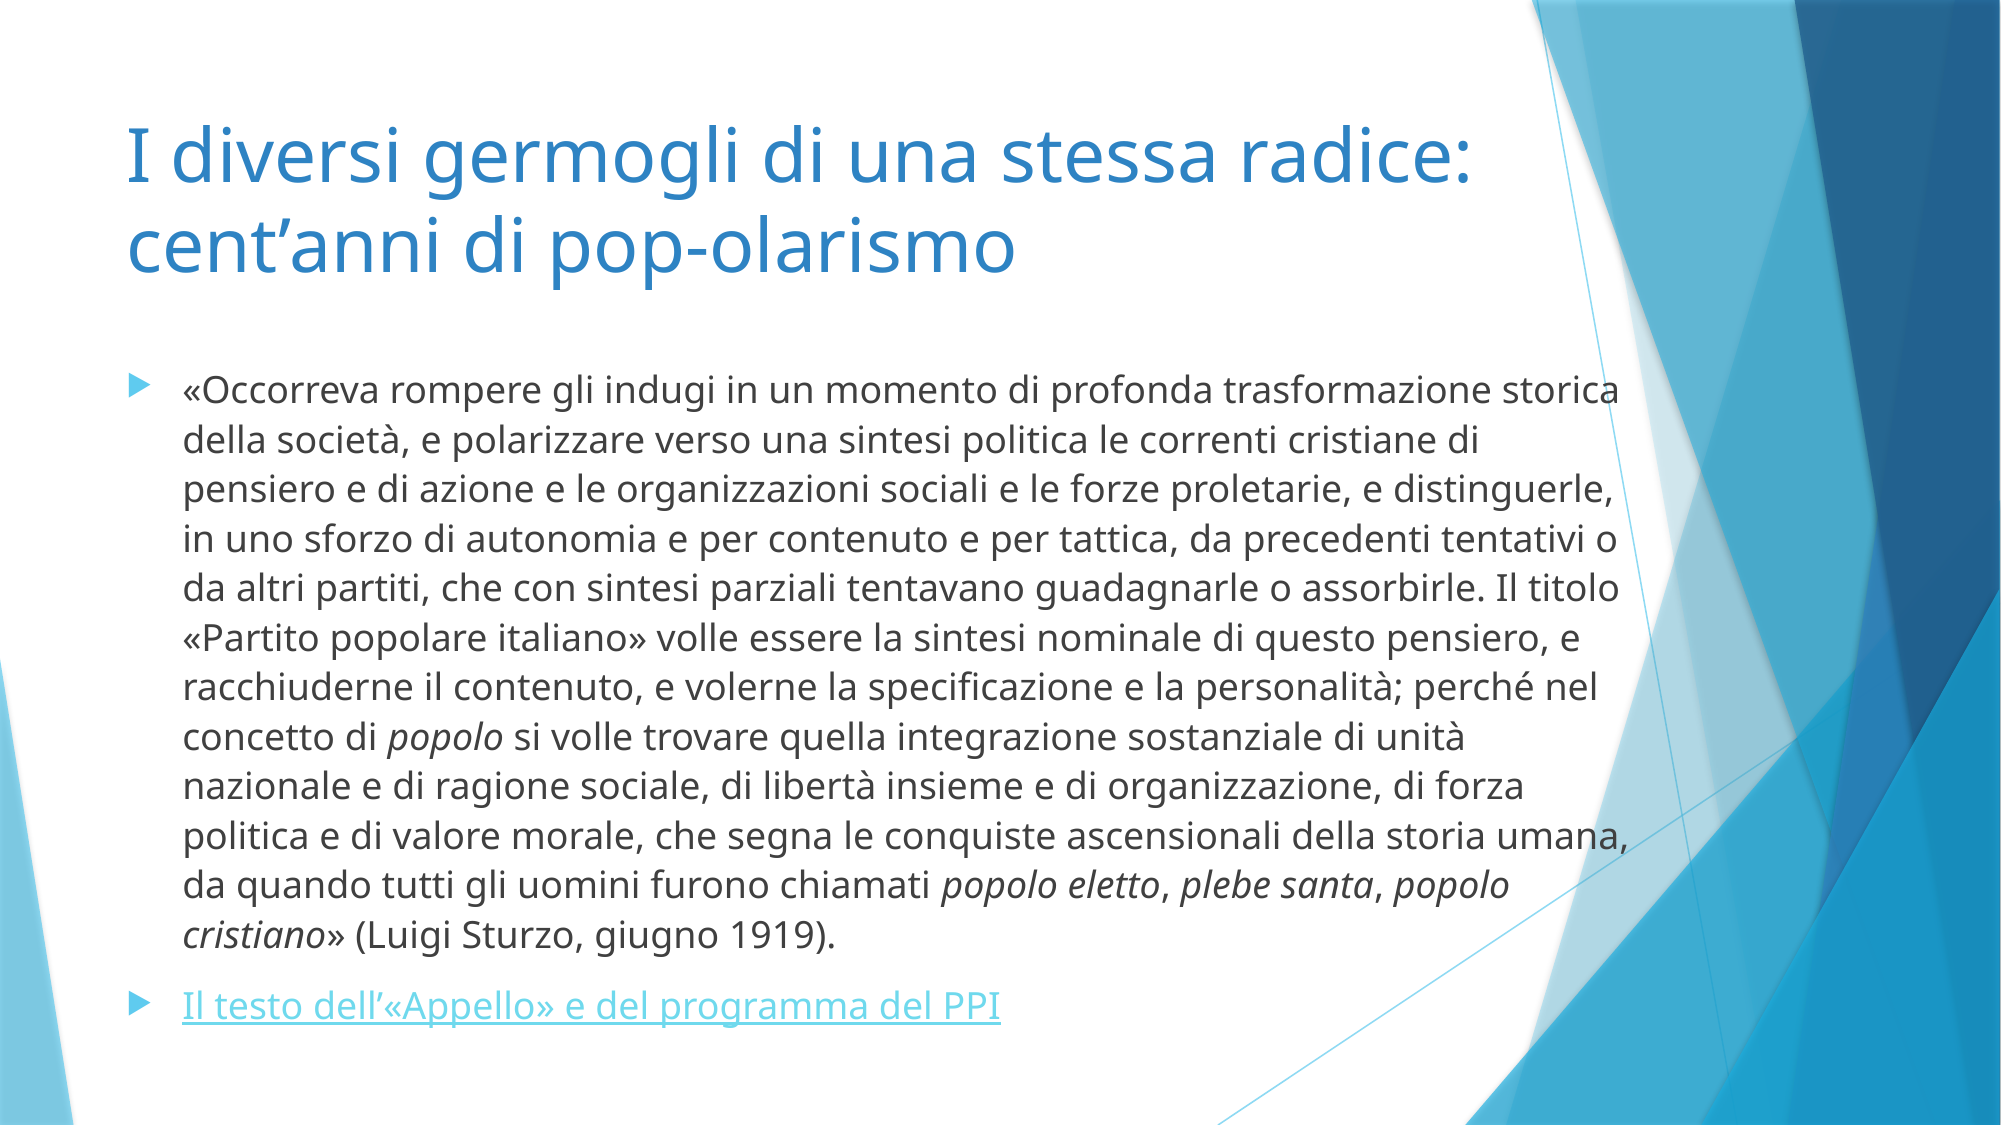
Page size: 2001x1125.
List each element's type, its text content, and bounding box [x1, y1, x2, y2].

title I diversi germogli di una stessa radice: cent’anni di pop-olarismo [111, 99, 1522, 317]
list «Occorreva rompere gli indugi in un momento di profonda trasformazione storica della società, e polarizzare verso una sintesi politica le correnti cristiane di pensiero e di azione e le organizzazioni sociali e le forze proletarie, e distinguerle, in uno sforzo di autonomia e per contenuto e per tattica, da precedenti tentativi o da altri partiti, che con sintesi parziali tentavano guadagnarle o assorbirle. Il titolo «Partito popolare italiano» volle essere la sintesi nominale di questo pensiero, e racchiuderne il contenuto, e volerne la specificazione e la personalità; perché nel concetto di popolo si volle trovare quella integrazione sostanziale di unità nazionale e di ragione sociale, di libertà insieme e di organizzazione, di forza politica e di valore morale, che segna le conquiste ascensionali della storia umana, da quando tutti gli uomini furono chiamati popolo eletto, plebe santa, popolo cristiano» (Luigi Sturzo, giugno 1919). Il testo dell’«Appello» e del programma del PPI [111, 354, 1660, 992]
